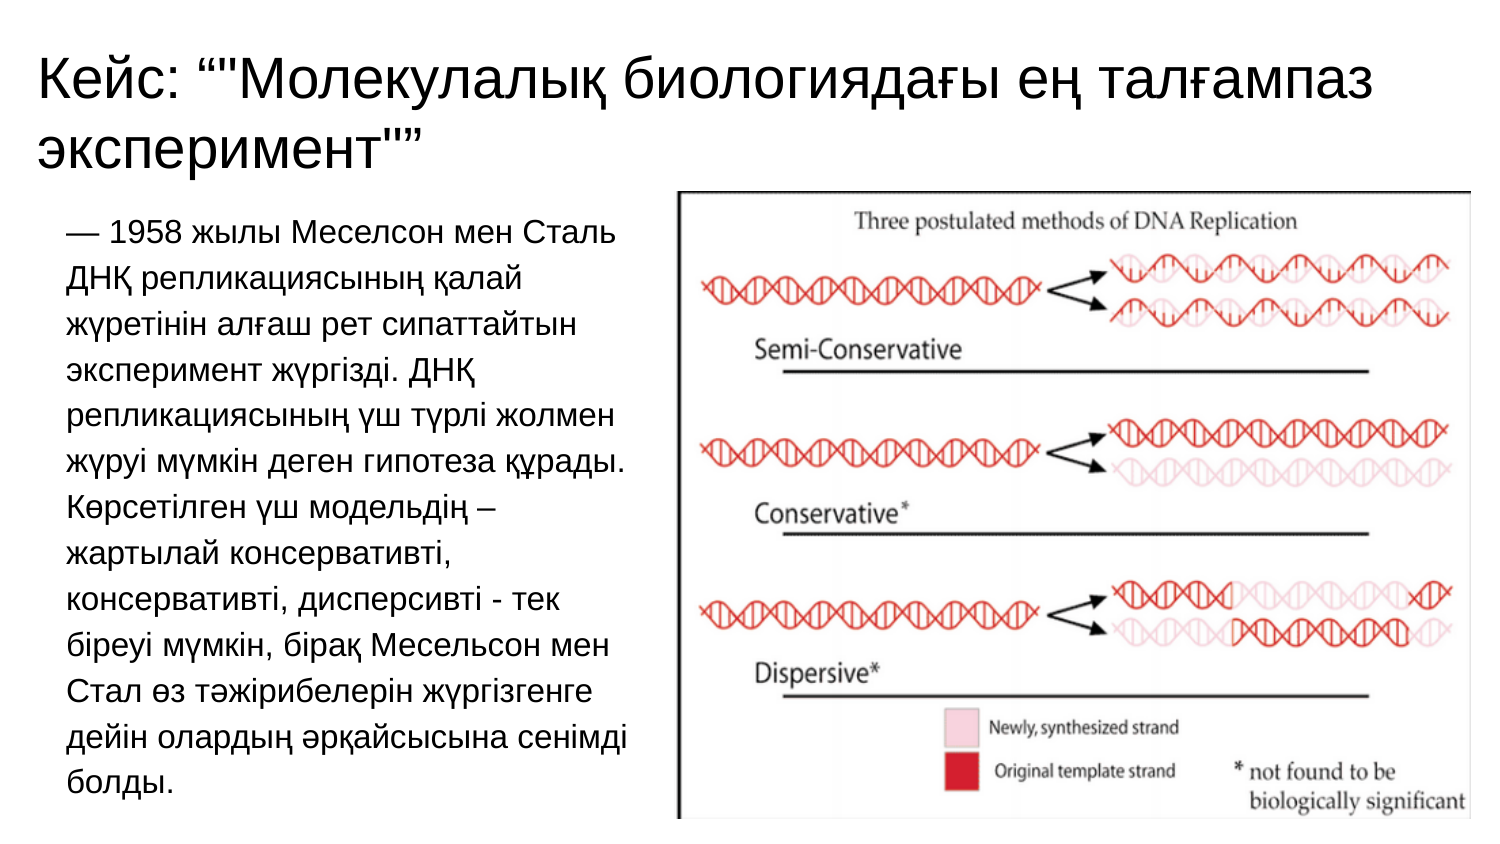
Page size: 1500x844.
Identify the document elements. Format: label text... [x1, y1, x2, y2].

list — 1958 жылы Меселсон мен Сталь ДНҚ репликациясының қалай жүретінін алғаш рет сипаттайтын эксперимент жүргізді. ДНҚ репликациясының үш түрлі жолмен жүруі мүмкін деген гипотеза құрады. Көрсетілген үш модельдің – жартылай консервативті, консервативті, дисперсивті - тек біреуі мүмкін, бірақ Месельсон мен Стал өз тәжірибелерін жүргізгенге дейін олардың әрқайсысына сенімді болды. [51, 189, 650, 755]
picture [673, 191, 1471, 819]
title Кейс: “"Молекулалық биологиядағы ең талғампаз эксперимент"” [22, 24, 1447, 119]
